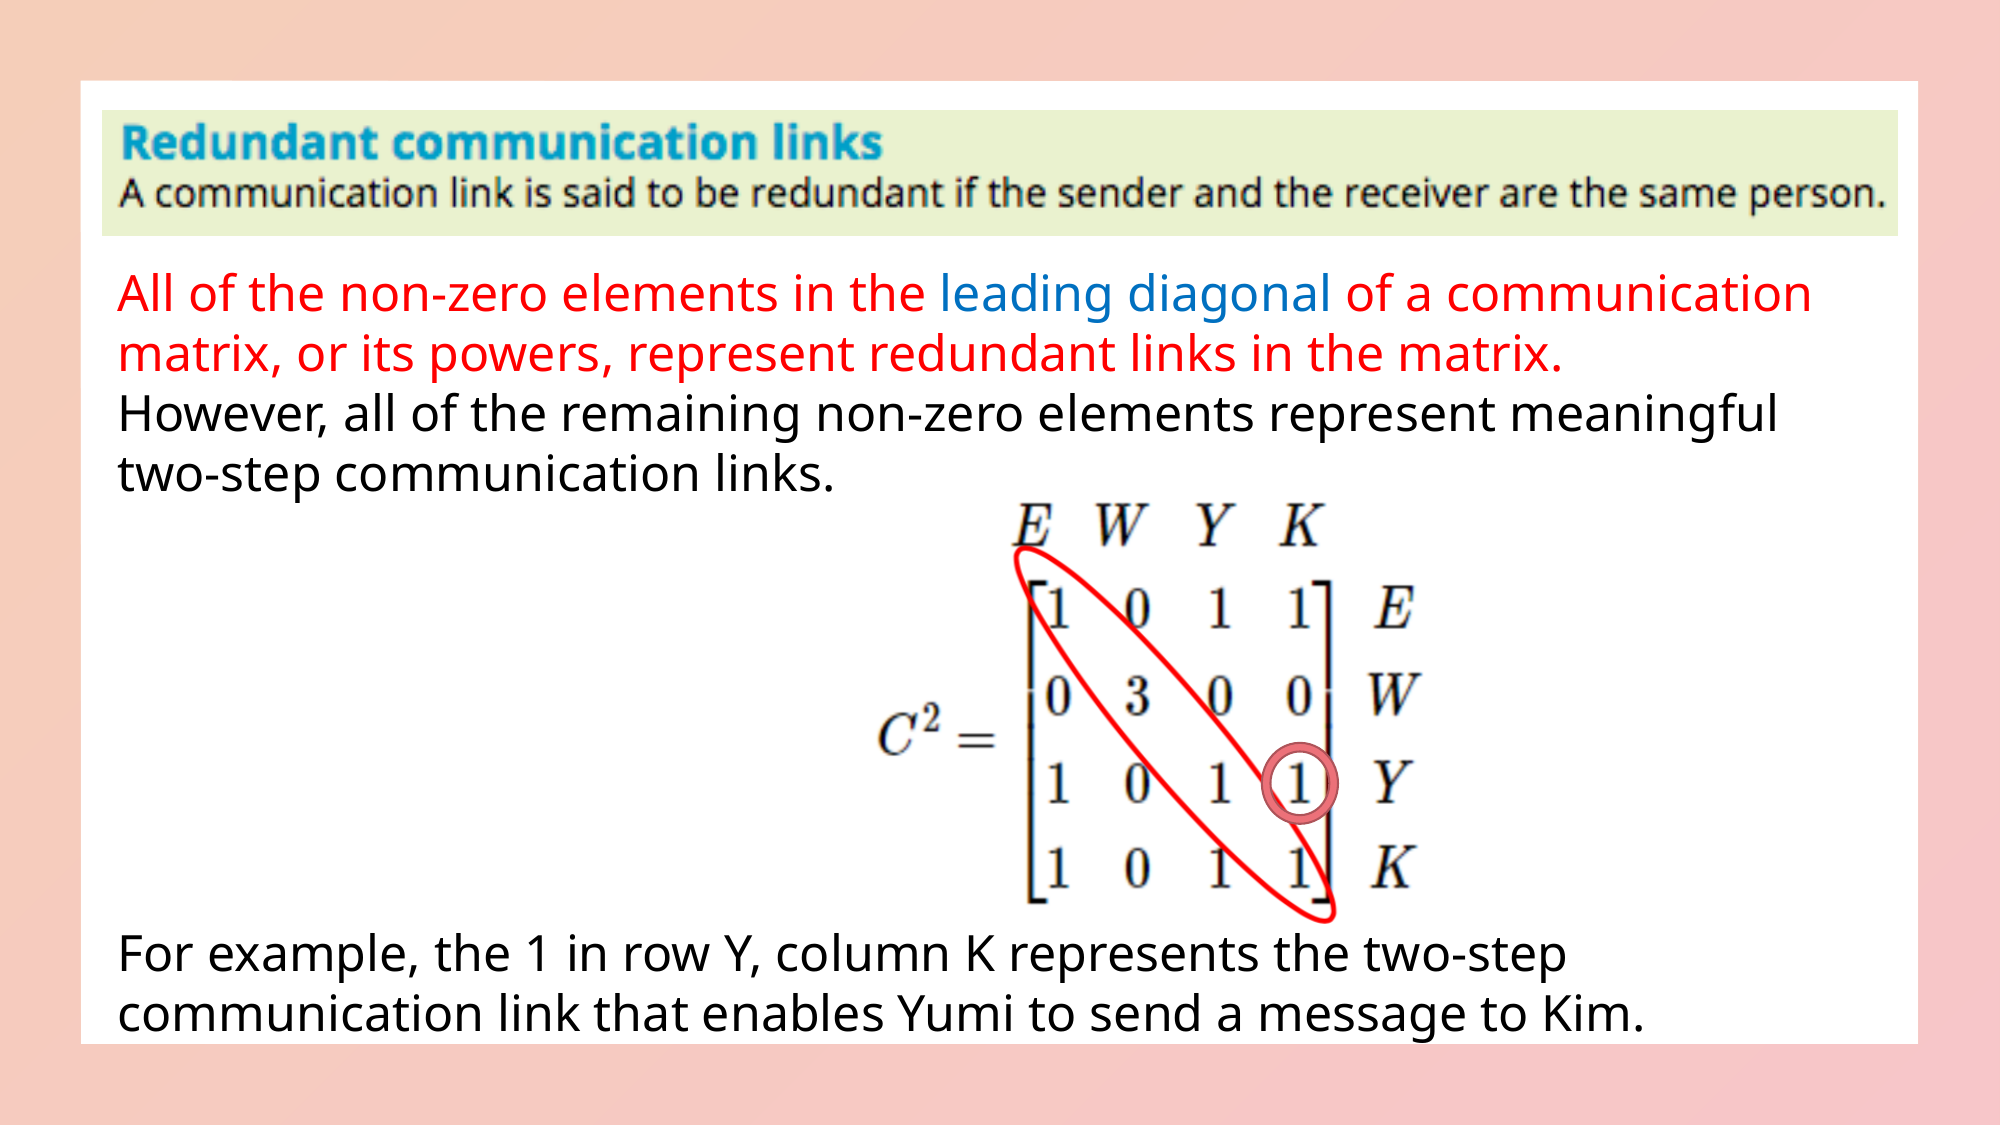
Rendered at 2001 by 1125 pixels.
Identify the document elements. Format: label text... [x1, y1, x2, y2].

picture [861, 486, 1427, 927]
text_box All of the non-zero elements in the leading diagonal of a communication matrix, or its powers, represent redundant links in the matrix. However, all of the remaining non-zero elements represent meaningful two-step communication links. For example, the 1 in row Y, column K represents the two-step communication link that enables Yumi to send a message to Kim. [102, 253, 1898, 1049]
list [102, 110, 1898, 236]
